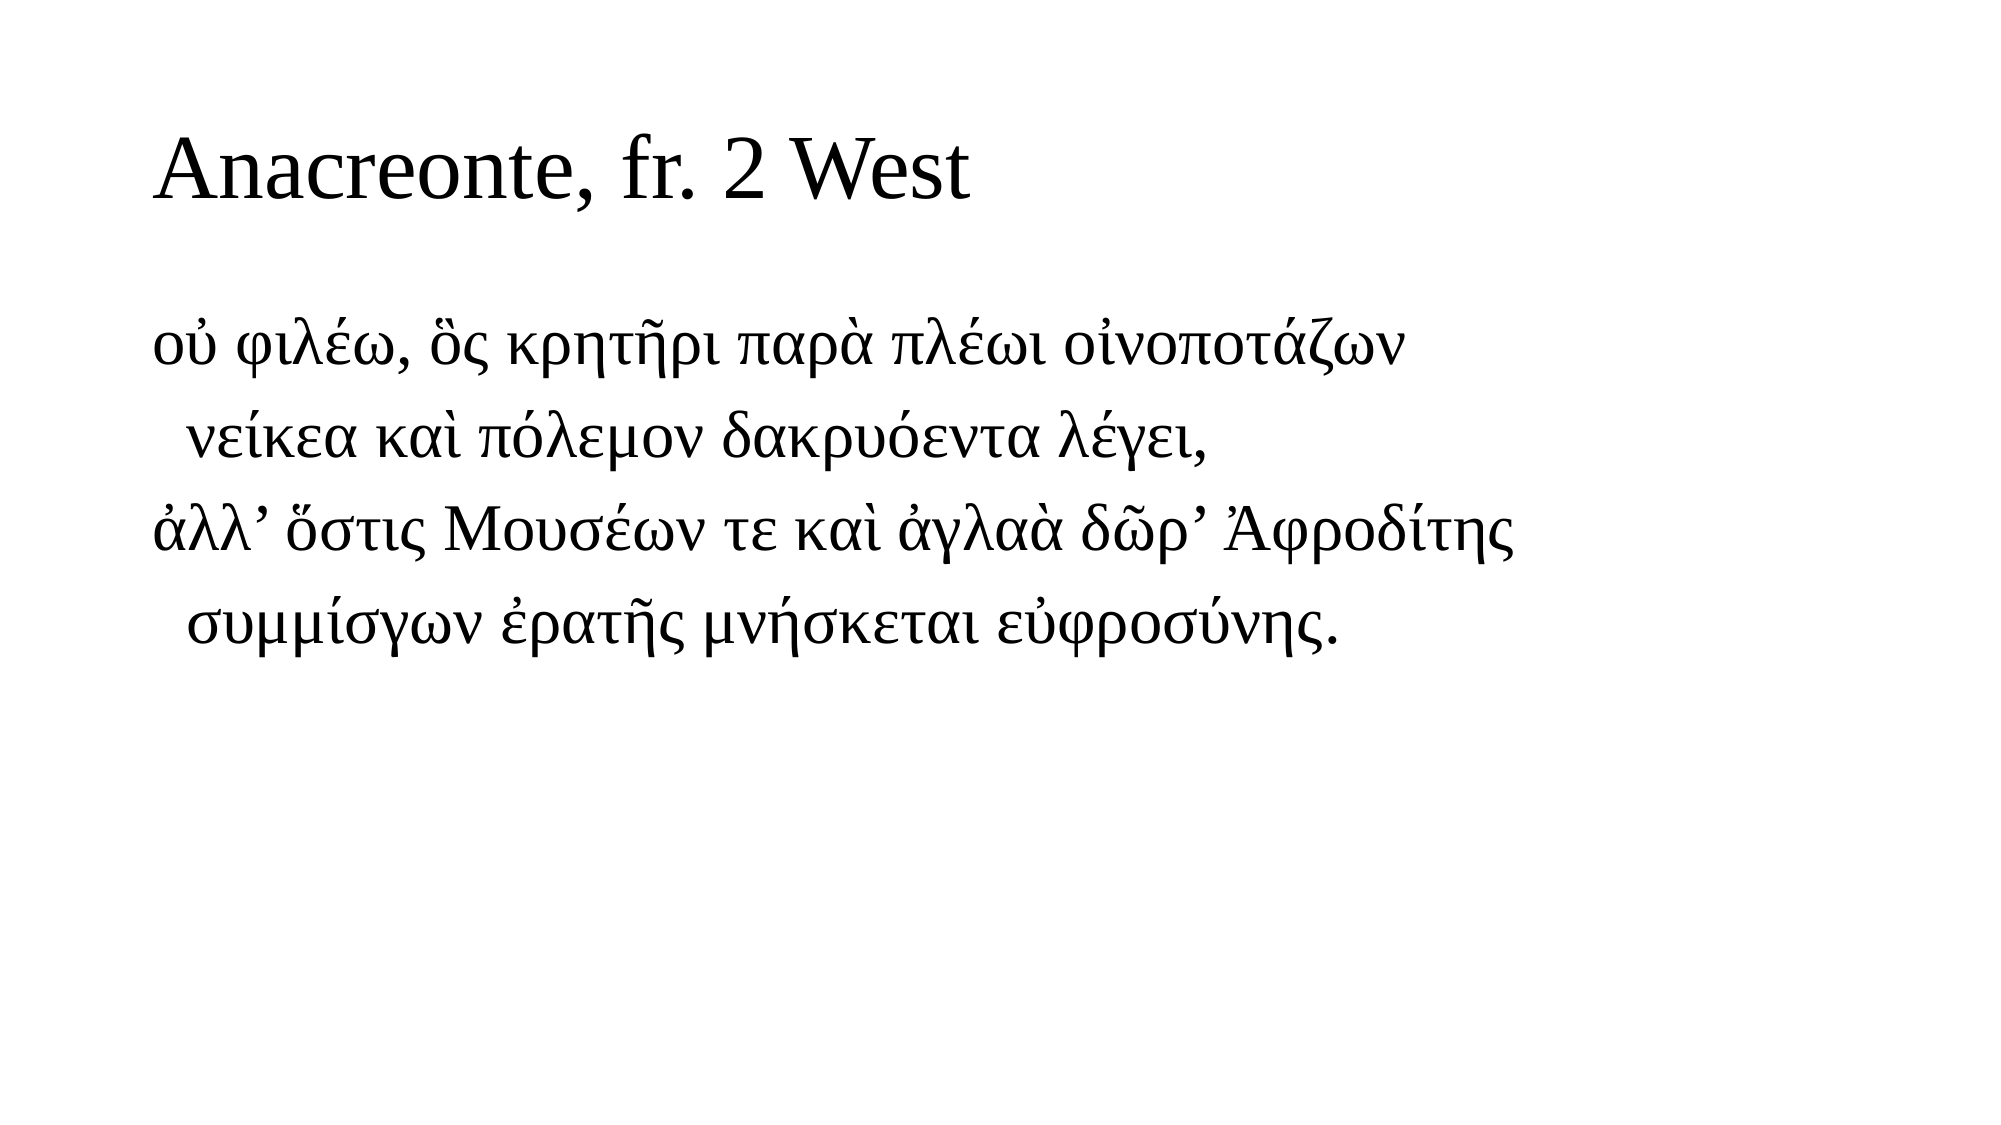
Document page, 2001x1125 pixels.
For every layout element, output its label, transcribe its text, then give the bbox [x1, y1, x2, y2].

title Anacreonte, fr. 2 West [137, 59, 1863, 278]
list οὐ φιλέω, ὃς κρητῆρι παρὰ πλέωι οἰνοποτάζων νείκεα καὶ πόλεμον δακρυόεντα λέγει, ἀλλ’ ὅστις Μουσέων τε καὶ ἀγλαὰ δῶρ’ Ἀφροδίτης συμμίσγων ἐρατῆς μνήσκεται εὐφροσύνης. [137, 299, 1863, 1014]
